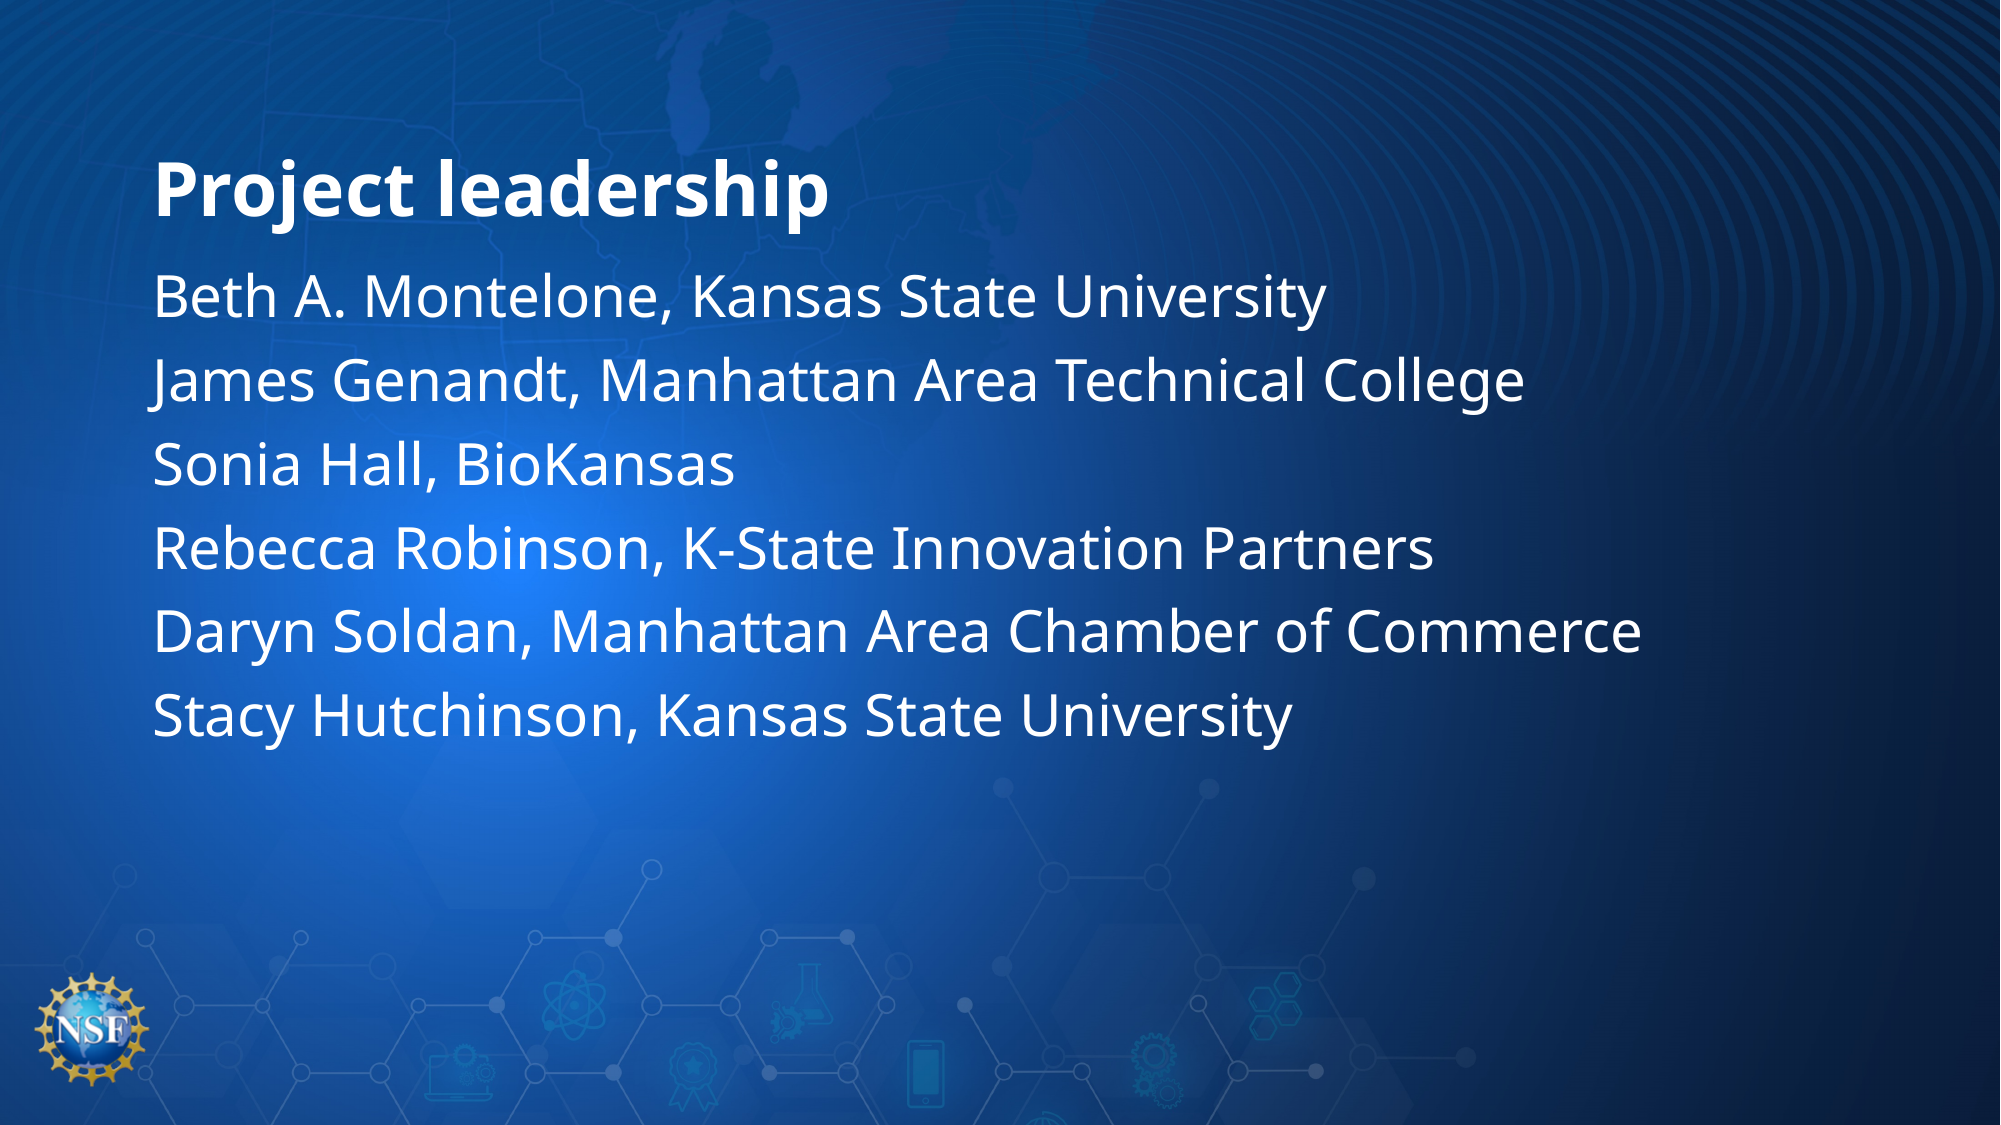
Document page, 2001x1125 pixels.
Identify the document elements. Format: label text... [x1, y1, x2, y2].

list Project leadership [137, 144, 1863, 230]
list Beth A. Montelone, Kansas State University James Genandt, Manhattan Area Technical College Sonia Hall, BioKansas Rebecca Robinson, K-State Innovation Partners Daryn Soldan, Manhattan Area Chamber of Commerce Stacy Hutchinson, Kansas State University [137, 259, 1865, 875]
picture [0, 0, 2000, 1125]
